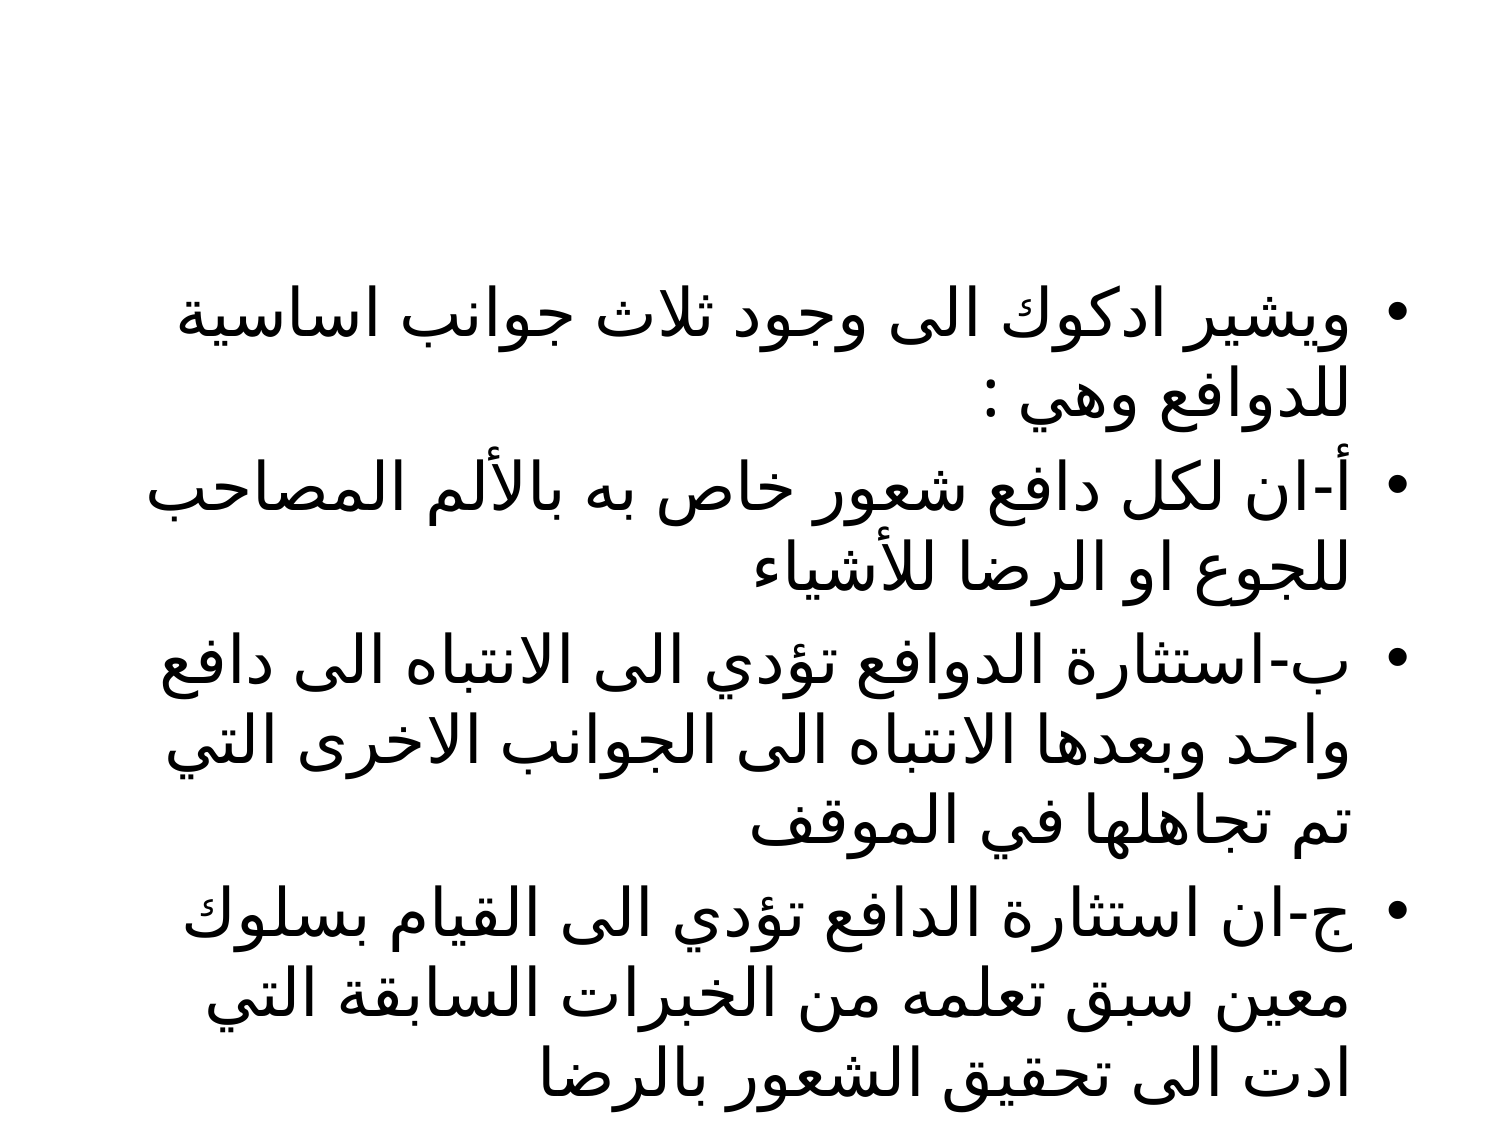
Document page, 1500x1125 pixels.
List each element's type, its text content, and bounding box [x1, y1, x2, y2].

list ويشير ادكوك الى وجود ثلاث جوانب اساسية للدوافع وهي : أ-ان لكل دافع شعور خاص به بالألم المصاحب للجوع او الرضا للأشياء ب-استثارة الدوافع تؤدي الى الانتباه الى دافع واحد وبعدها الانتباه الى الجوانب الاخرى التي تم تجاهلها في الموقف ج-ان استثارة الدافع تؤدي الى القيام بسلوك معين سبق تعلمه من الخبرات السابقة التي ادت الى تحقيق الشعور بالرضا [75, 262, 1425, 1005]
